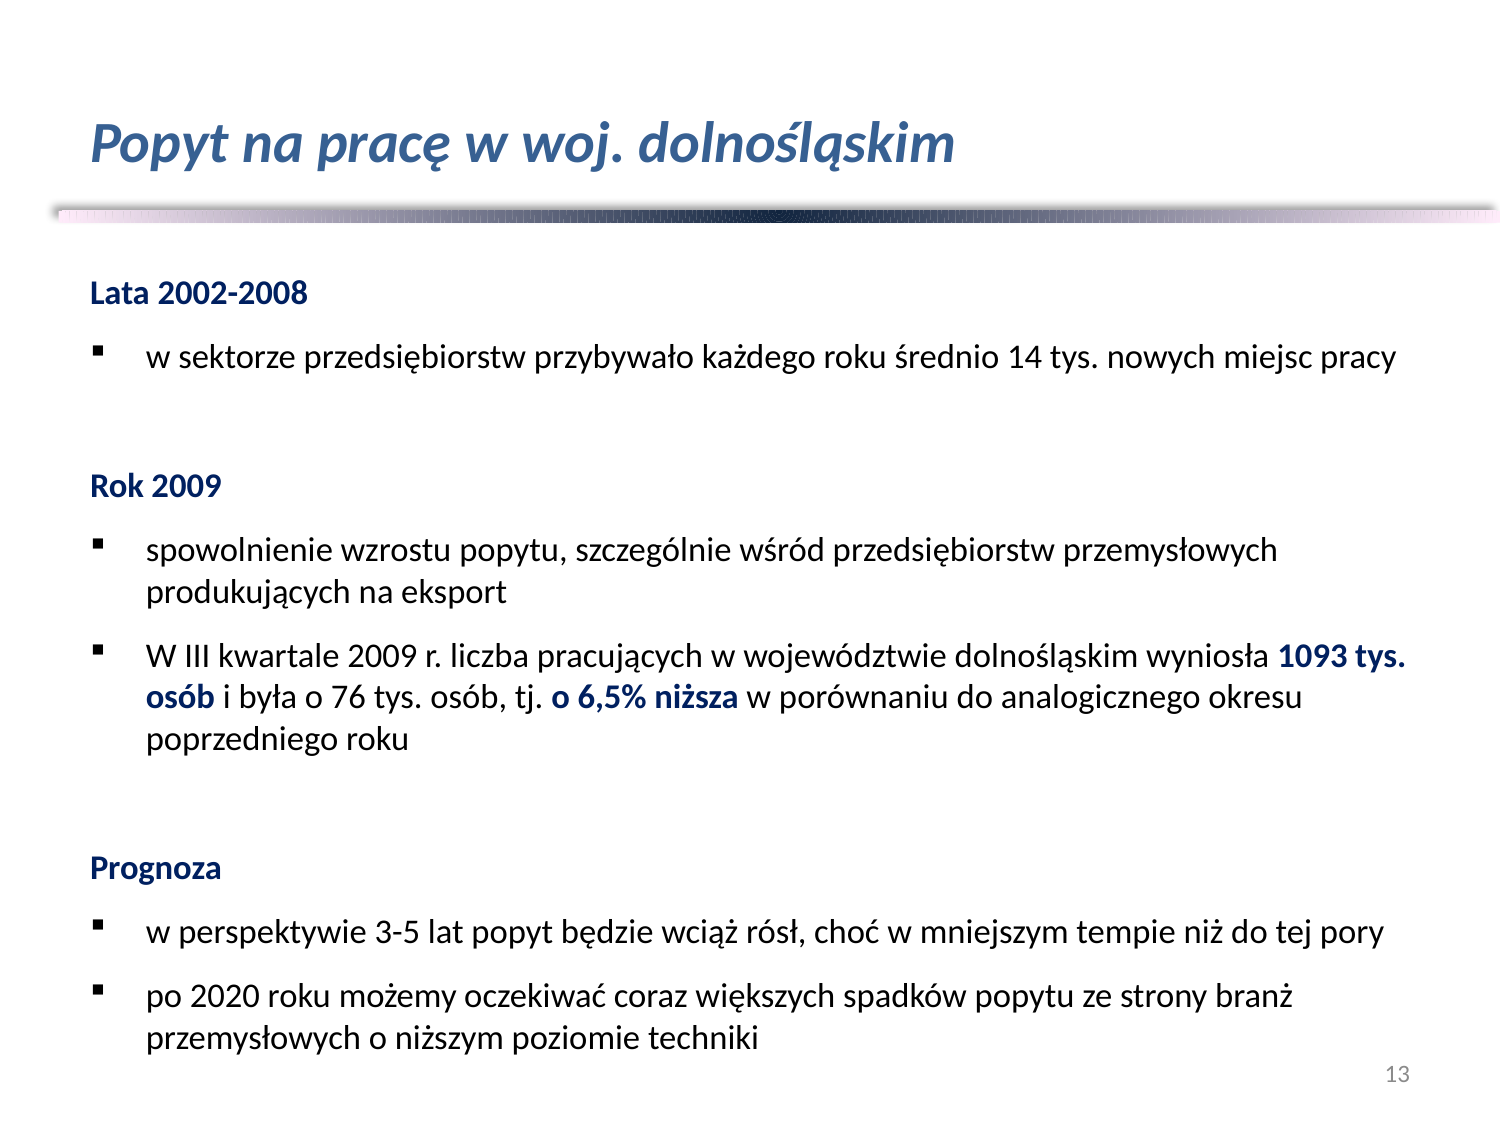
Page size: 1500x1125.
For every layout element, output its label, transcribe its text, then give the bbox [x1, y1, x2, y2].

list Lata 2002-2008 w sektorze przedsiębiorstw przybywało każdego roku średnio 14 tys. nowych miejsc pracy Rok 2009 spowolnienie wzrostu popytu, szczególnie wśród przedsiębiorstw przemysłowych produkujących na eksport W III kwartale 2009 r. liczba pracujących w województwie dolnośląskim wyniosła 1093 tys. osób i była o 76 tys. osób, tj. o 6,5% niższa w porównaniu do analogicznego okresu poprzedniego roku Prognoza w perspektywie 3-5 lat popyt będzie wciąż rósł, choć w mniejszym tempie niż do tej pory po 2020 roku możemy oczekiwać coraz większych spadków popytu ze strony branż przemysłowych o niższym poziomie techniki [75, 262, 1436, 1079]
slide_number 13 [1074, 1042, 1425, 1103]
title Popyt na pracę w woj. dolnośląskim [75, 45, 1425, 233]
